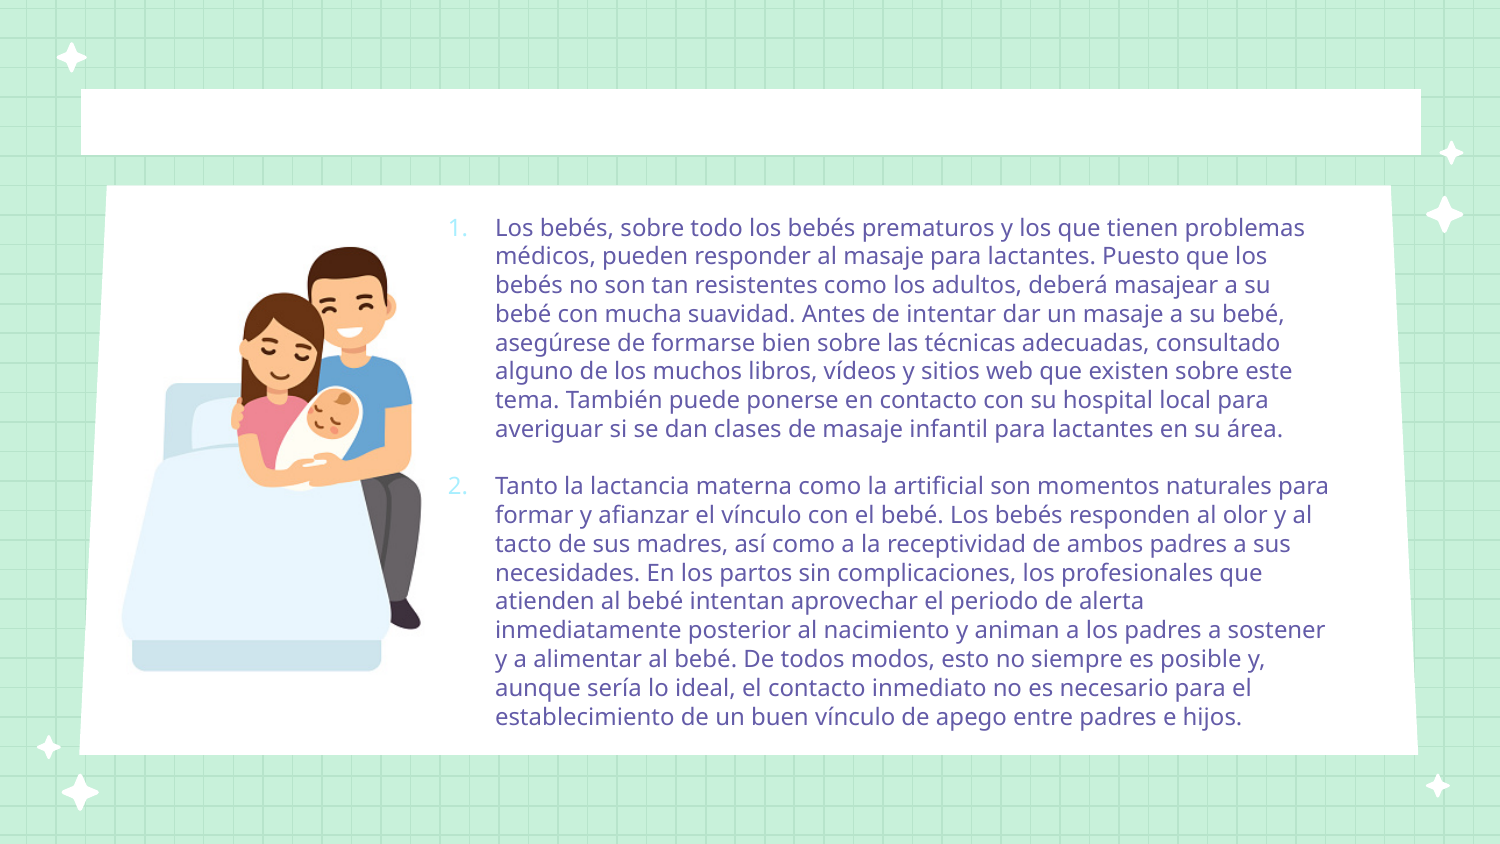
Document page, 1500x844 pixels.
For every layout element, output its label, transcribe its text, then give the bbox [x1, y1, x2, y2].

picture [107, 240, 441, 679]
list Los bebés, sobre todo los bebés prematuros y los que tienen problemas médicos, pueden responder al masaje para lactantes. Puesto que los bebés no son tan resistentes como los adultos, deberá masajear a su bebé con mucha suavidad. Antes de intentar dar un masaje a su bebé, asegúrese de formarse bien sobre las técnicas adecuadas, consultado alguno de los muchos libros, vídeos y sitios web que existen sobre este tema. También puede ponerse en contacto con su hospital local para averiguar si se dan clases de masaje infantil para lactantes en su área. Tanto la lactancia materna como la artificial son momentos naturales para formar y afianzar el vínculo con el bebé. Los bebés responden al olor y al tacto de sus madres, así como a la receptividad de ambos padres a sus necesidades. En los partos sin complicaciones, los profesionales que atienden al bebé intentan aprovechar el periodo de alerta inmediatamente posterior al nacimiento y animan a los padres a sostener y a alimentar al bebé. De todos modos, esto no siempre es posible y, aunque sería lo ideal, el contacto inmediato no es necesario para el establecimiento de un buen vínculo de apego entre padres e hijos. [407, 197, 1348, 757]
